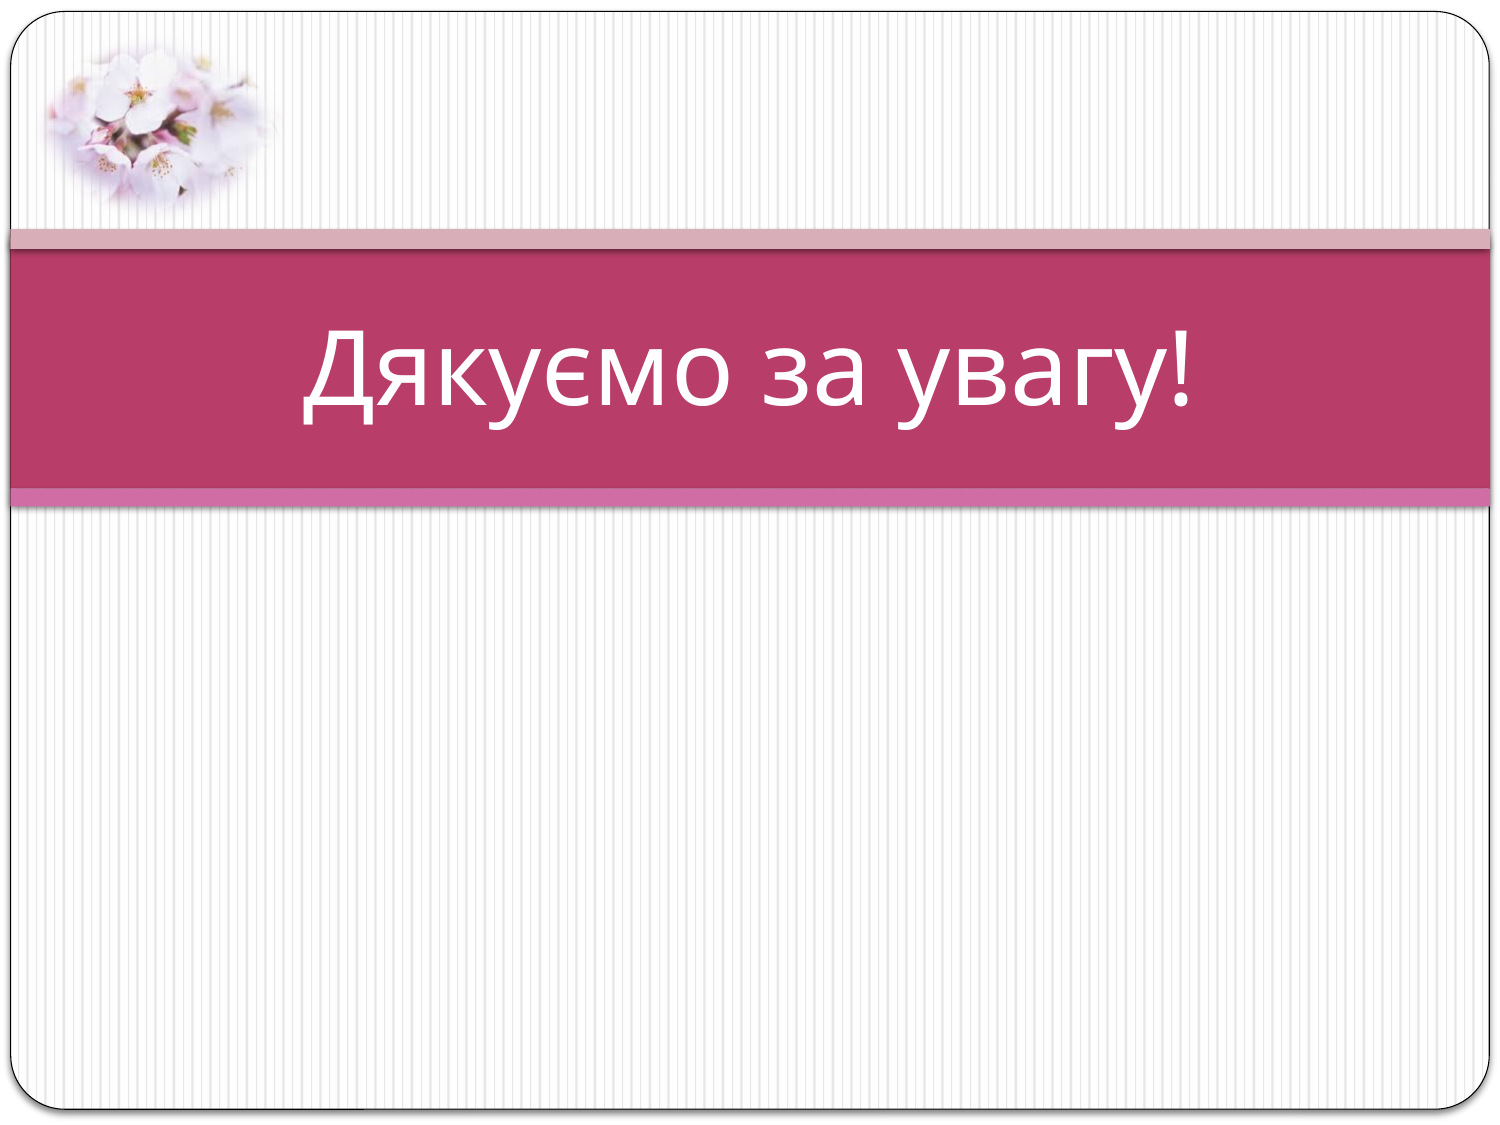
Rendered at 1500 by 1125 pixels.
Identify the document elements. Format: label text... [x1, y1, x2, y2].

picture [29, 30, 290, 226]
title Дякуємо за увагу! [75, 247, 1425, 489]
